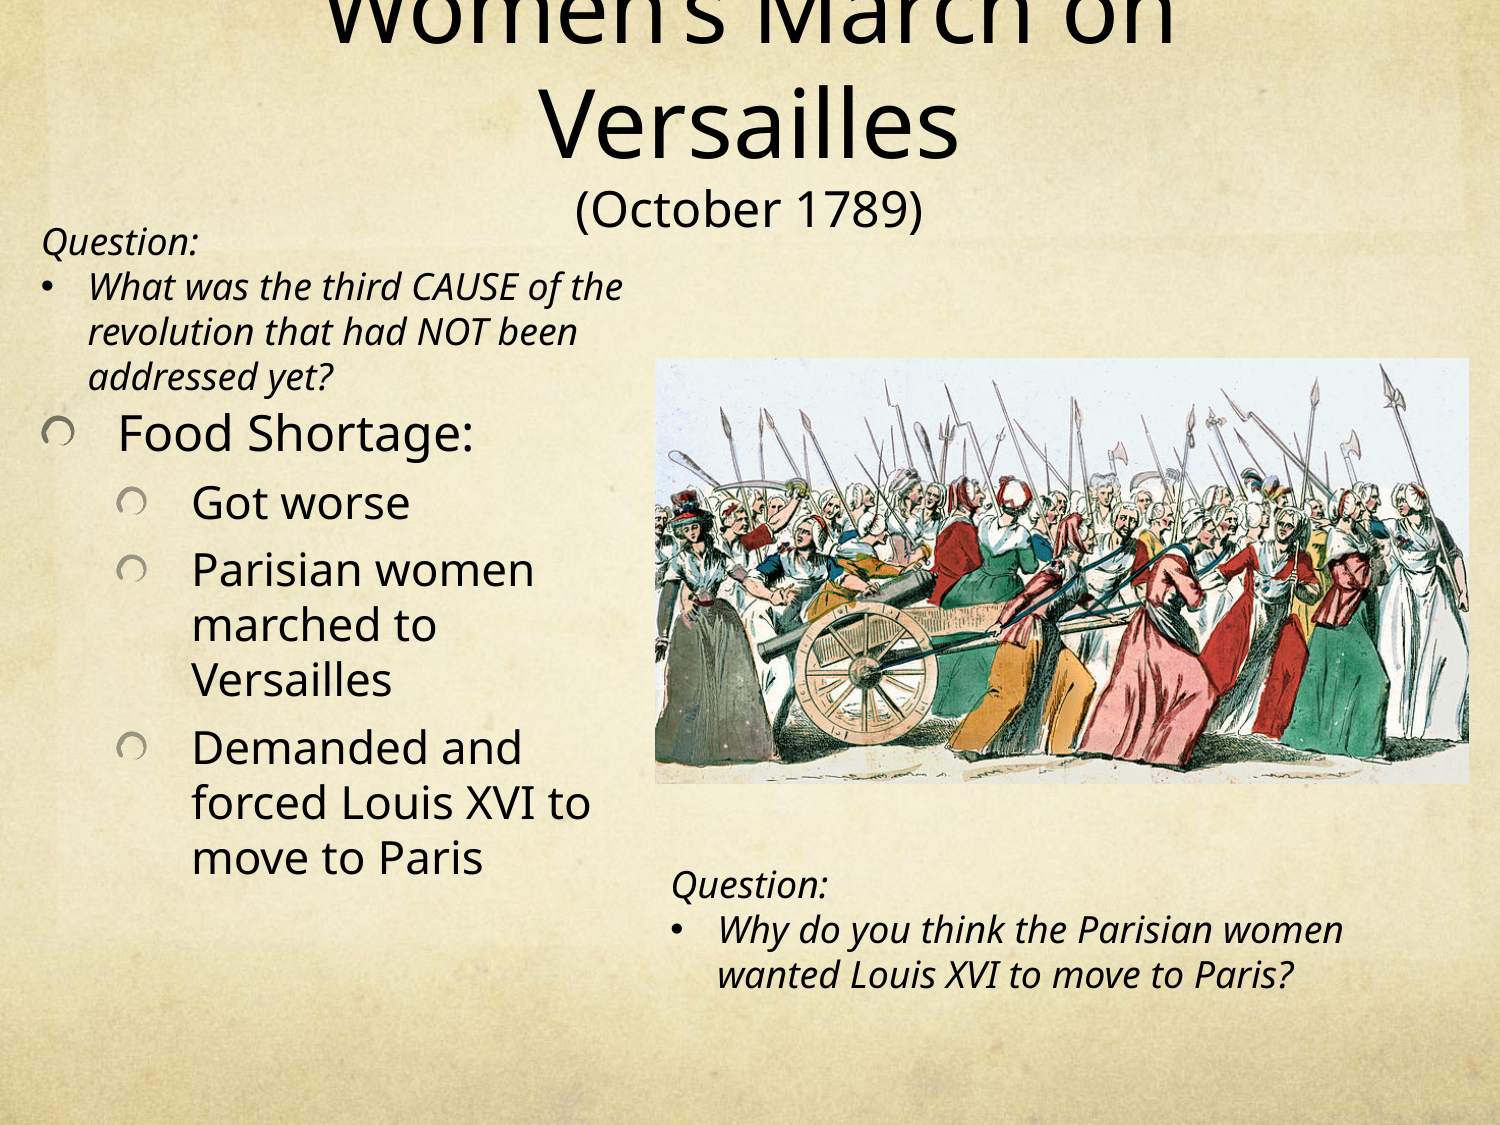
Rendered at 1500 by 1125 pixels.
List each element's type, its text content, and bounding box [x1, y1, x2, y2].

picture [0, 0, 1500, 1125]
text_box Question: Why do you think the Parisian women wanted Louis XVI to move to Paris? [655, 853, 1469, 1004]
text_box Question: What was the third CAUSE of the revolution that had NOT been addressed yet? [25, 210, 744, 406]
list Food Shortage: Got worse Parisian women marched to Versailles Demanded and forced Louis XVI to move to Paris [26, 406, 608, 900]
title Women’s March on Versailles (October 1789) [150, 0, 1350, 186]
